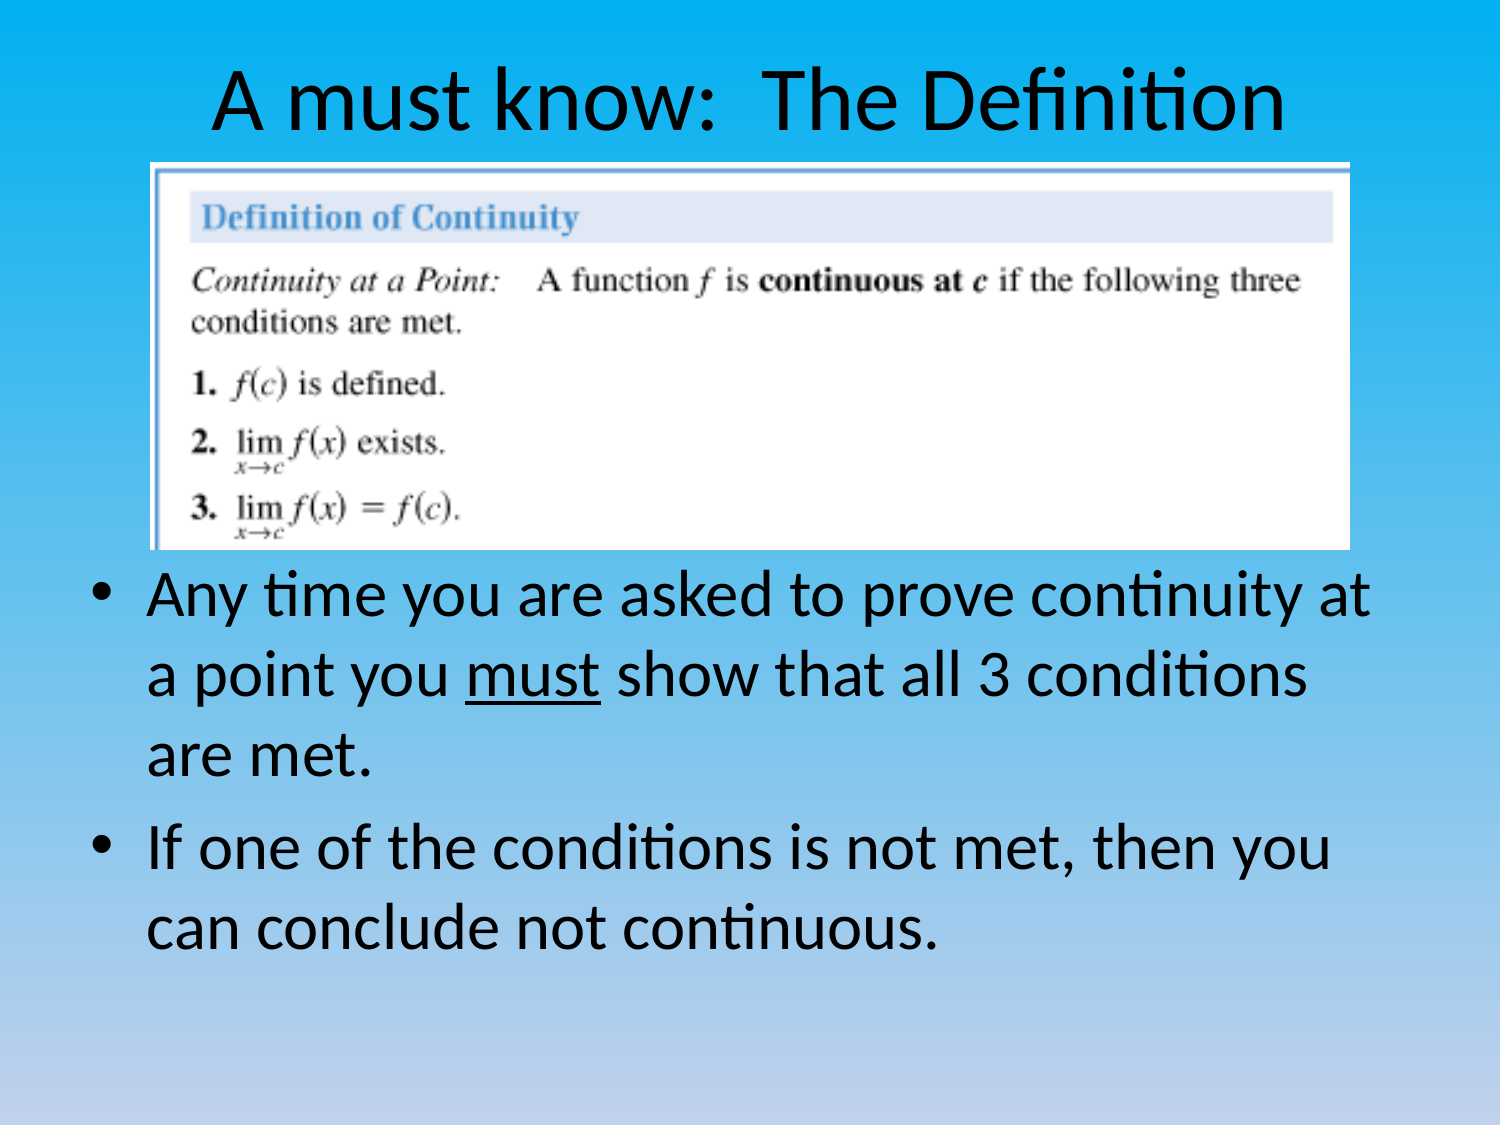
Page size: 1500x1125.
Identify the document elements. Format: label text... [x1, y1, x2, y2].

picture [149, 162, 1351, 551]
title A must know: The Definition [75, 0, 1425, 188]
list Any time you are asked to prove continuity at a point you must show that all 3 conditions are met. If one of the conditions is not met, then you can conclude not continuous. [75, 262, 1425, 1005]
